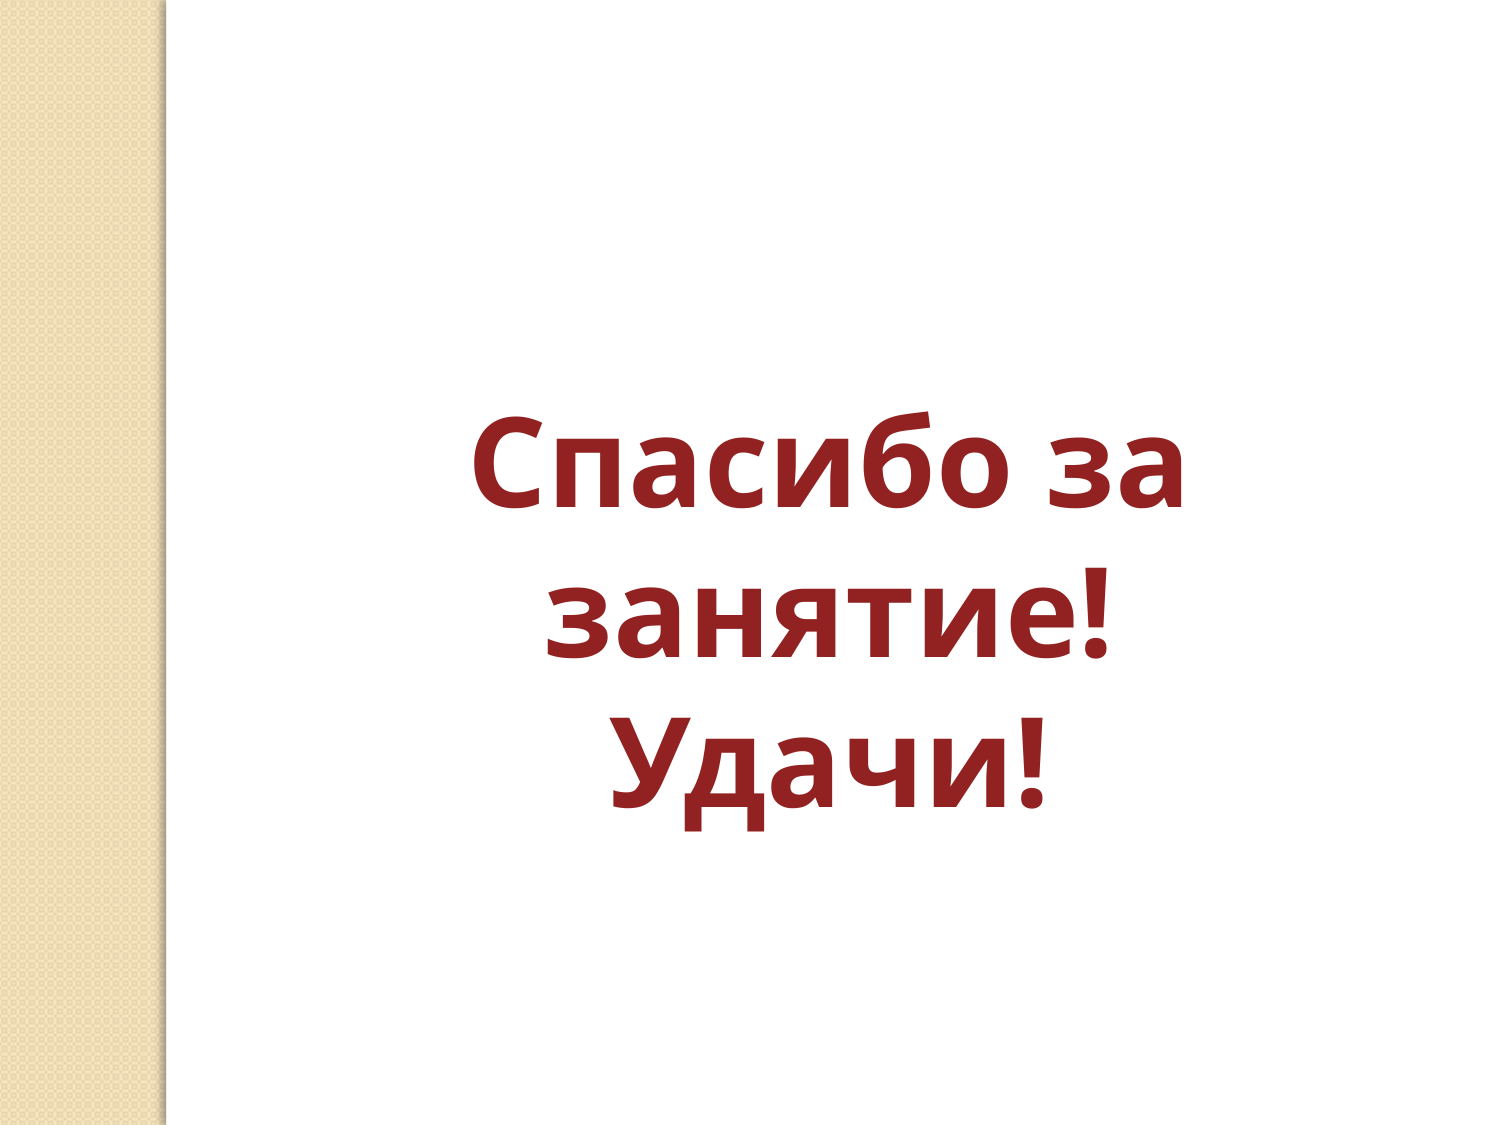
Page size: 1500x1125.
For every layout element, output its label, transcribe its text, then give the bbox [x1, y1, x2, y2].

text_box Спасибо за занятие! Удачи! [234, 374, 1425, 840]
